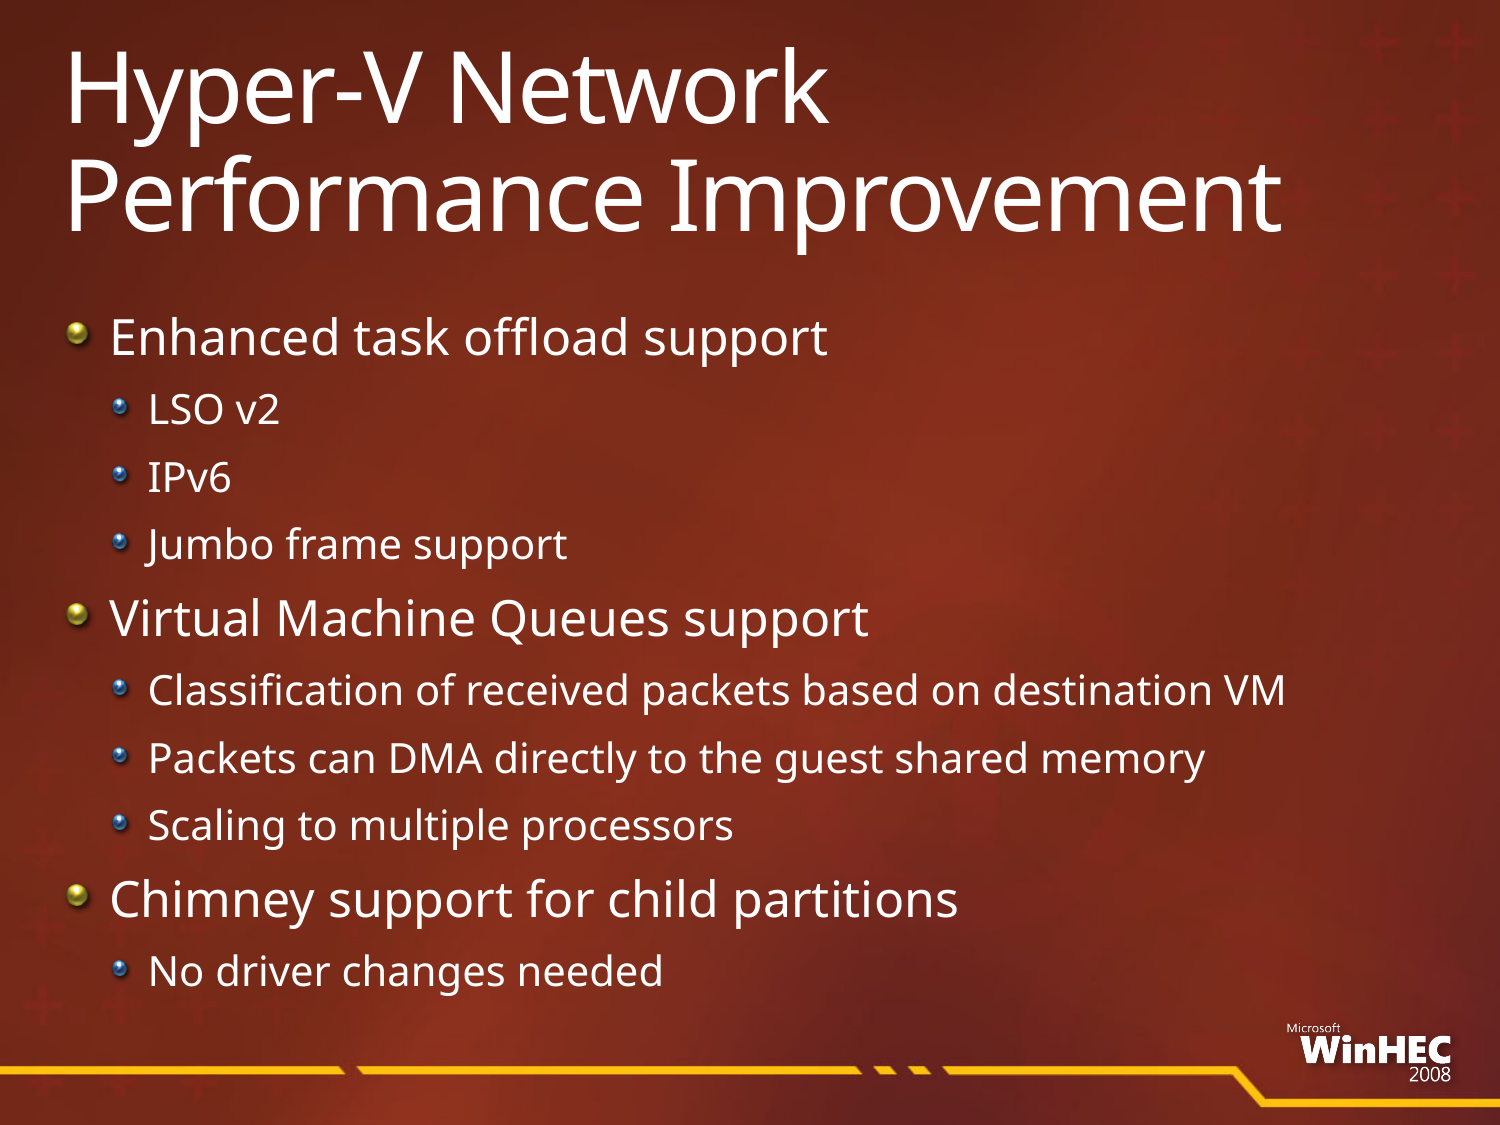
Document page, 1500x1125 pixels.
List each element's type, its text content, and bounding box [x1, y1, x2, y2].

list Enhanced task offload support LSO v2 IPv6 Jumbo frame support Virtual Machine Queues support Classification of received packets based on destination VM Packets can DMA directly to the guest shared memory Scaling to multiple processors Chimney support for child partitions No driver changes needed [62, 311, 1438, 1025]
picture [0, 0, 1500, 1125]
title Hyper-V Network Performance Improvement [62, 37, 1438, 256]
